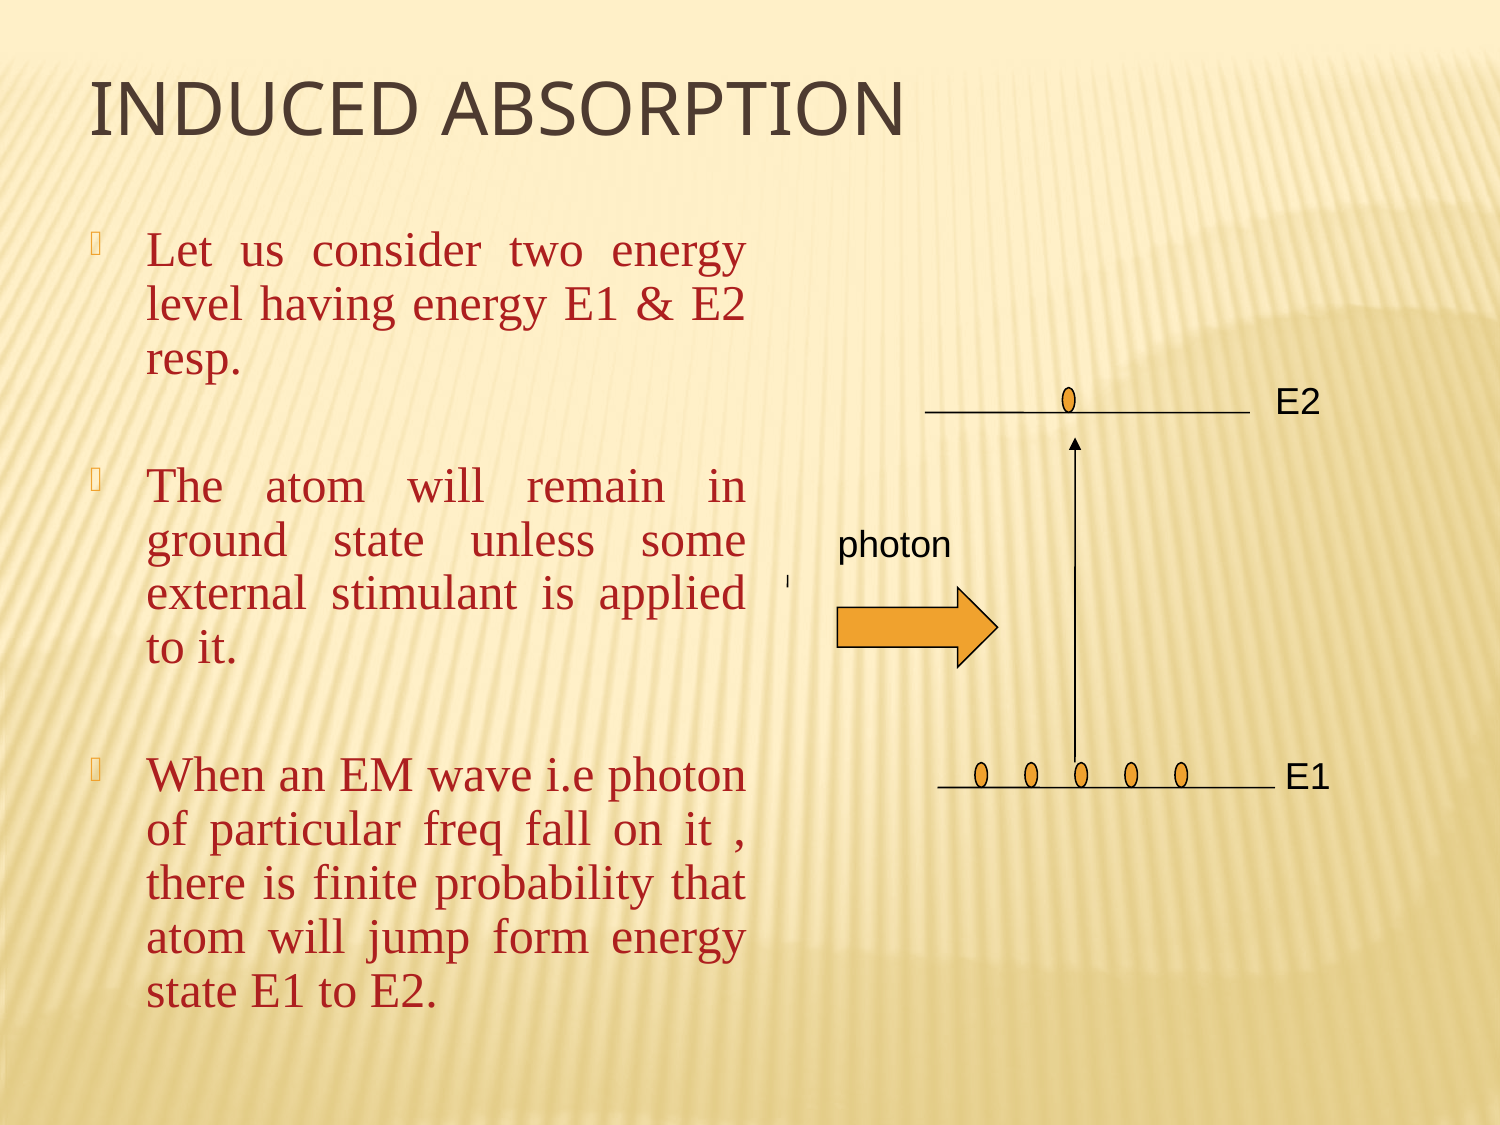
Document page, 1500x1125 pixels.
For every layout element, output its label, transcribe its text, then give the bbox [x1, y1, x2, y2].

text_box [1062, 387, 1075, 413]
text_box [837, 587, 998, 668]
text_box [1068, 437, 1082, 763]
text_box [812, 573, 875, 611]
text_box [1074, 762, 1088, 788]
text_box Induced absorption [74, 47, 1425, 164]
text_box [1124, 762, 1138, 788]
text_box [1024, 762, 1038, 788]
text_box E2 [1260, 369, 1336, 429]
text_box Let us consider two energy level having energy E1 & E2 resp. The atom will remain in ground state unless some external stimulant is applied to it. When an EM wave i.e photon of particular freq fall on it , there is finite probability that atom will jump form energy state E1 to E2. [74, 215, 762, 1090]
text_box E1 [1270, 744, 1346, 804]
text_box photon [812, 512, 975, 573]
text_box [974, 762, 988, 788]
text_box [1174, 762, 1188, 788]
